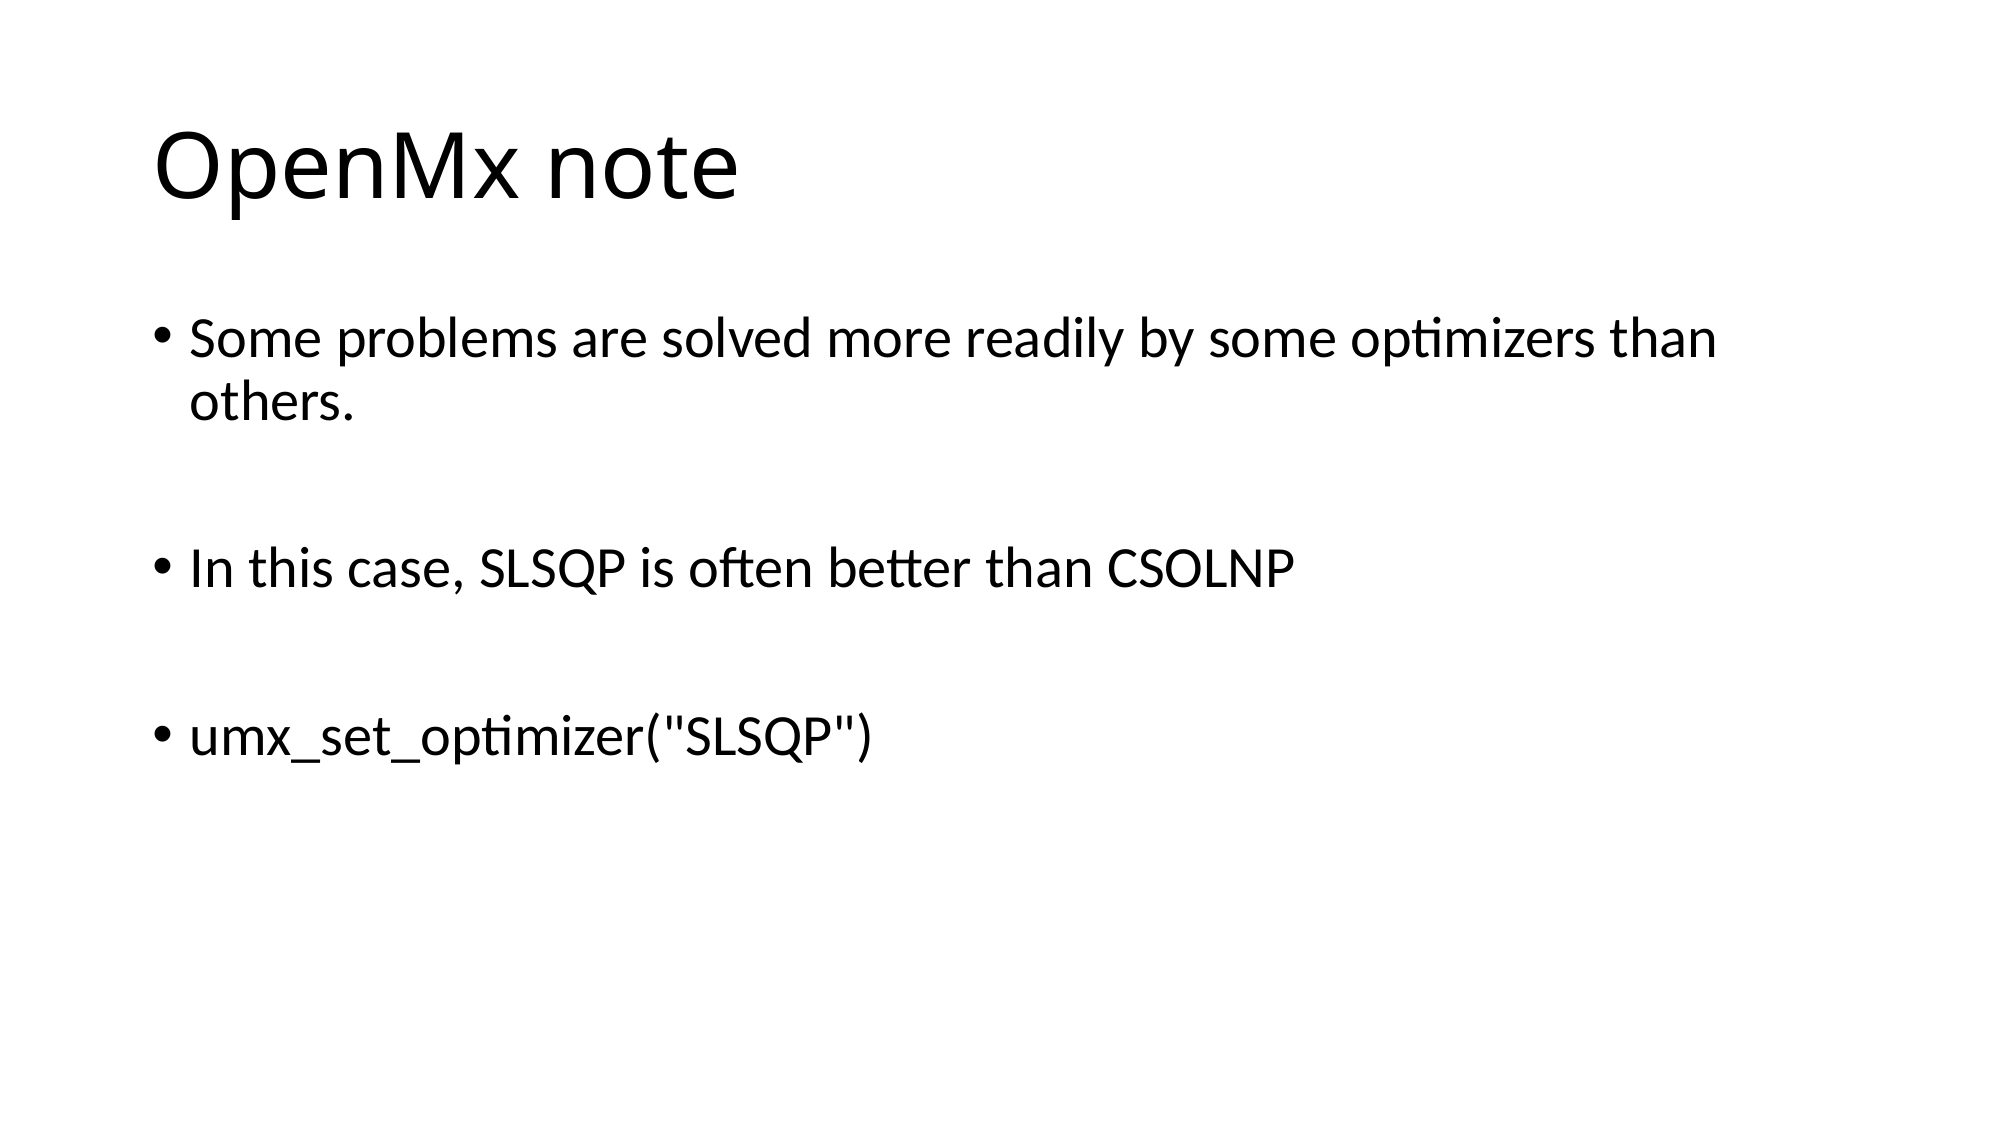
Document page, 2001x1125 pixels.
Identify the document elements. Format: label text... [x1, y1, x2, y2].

list Some problems are solved more readily by some optimizers than others. In this case, SLSQP is often better than CSOLNP umx_set_optimizer("SLSQP") [137, 299, 1863, 1014]
title OpenMx note [137, 59, 1863, 278]
